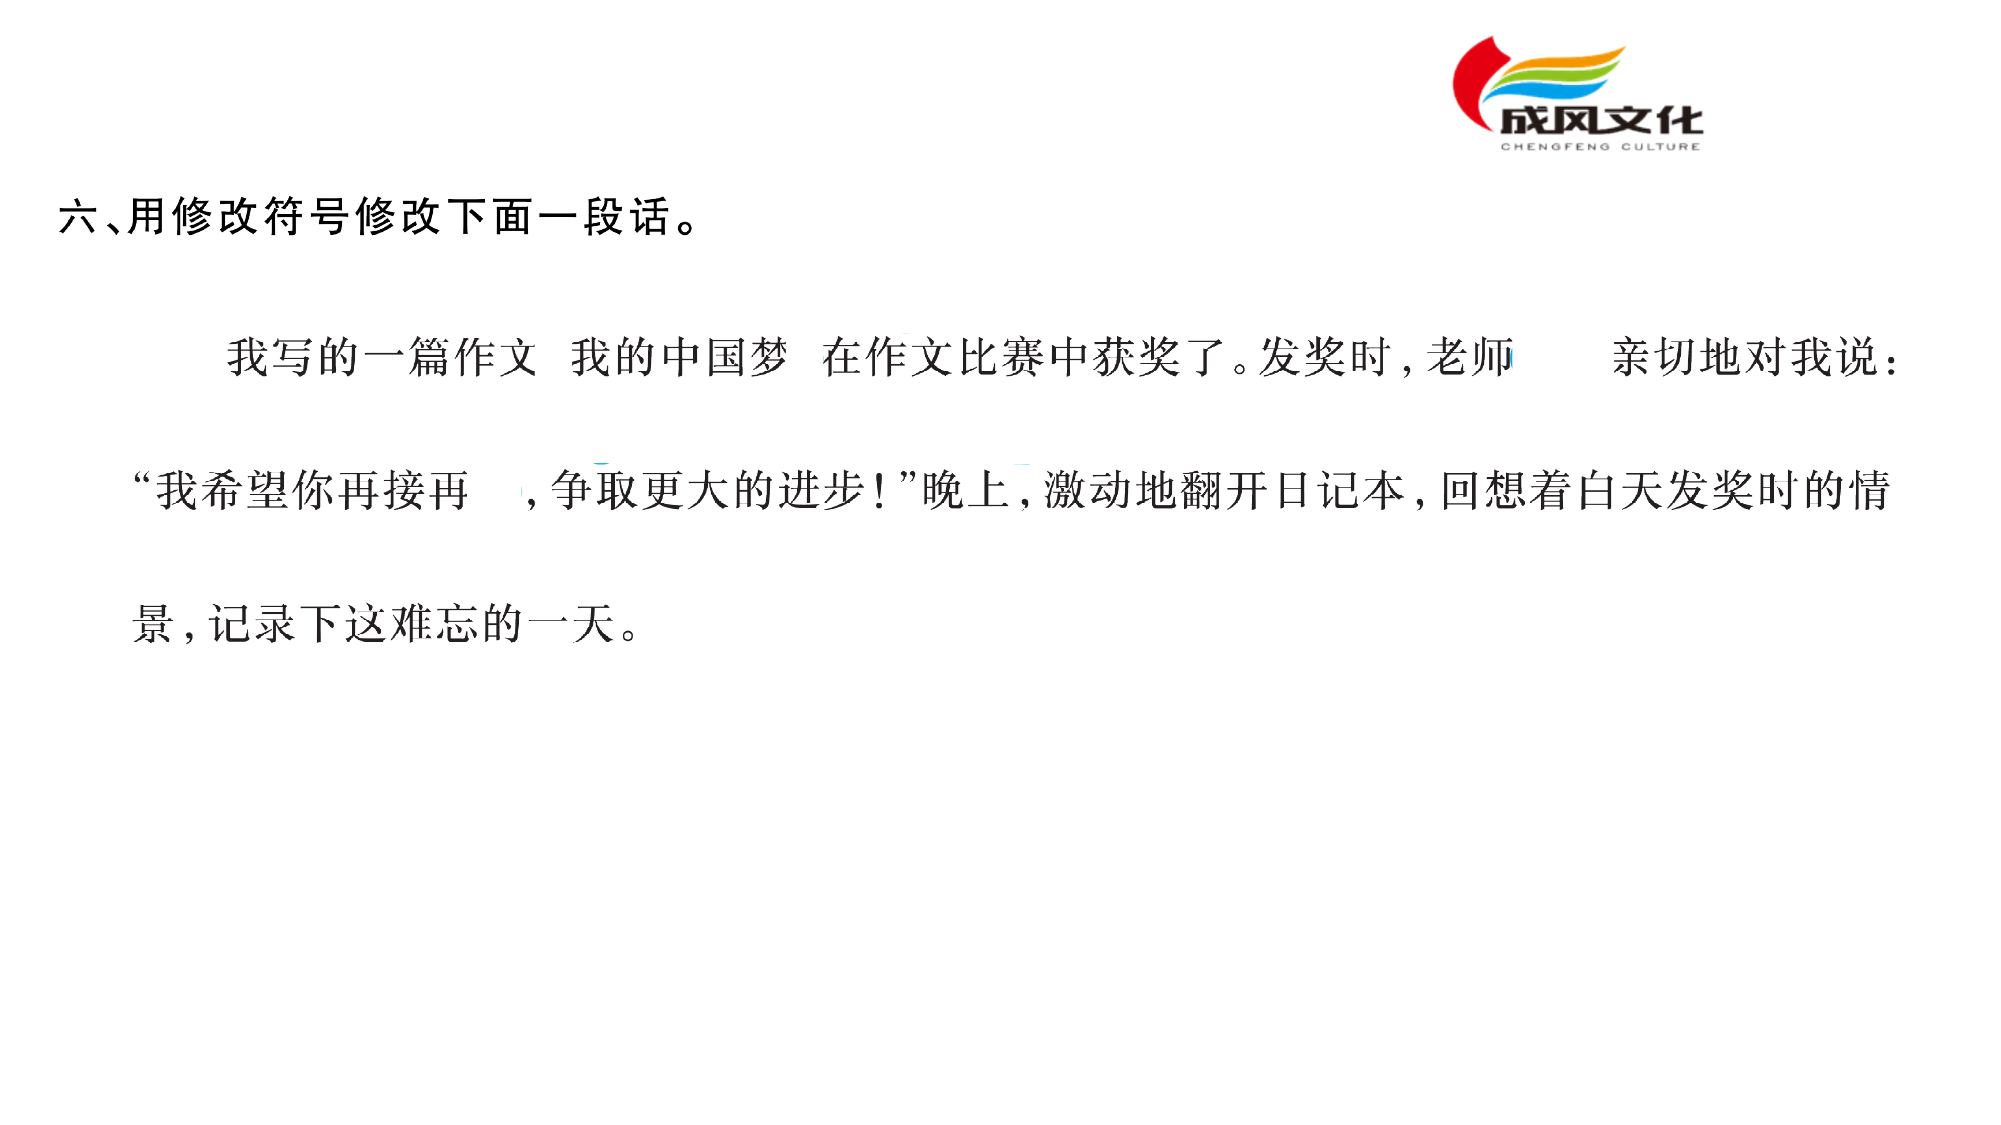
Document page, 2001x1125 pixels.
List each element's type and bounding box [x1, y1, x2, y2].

picture [55, 30, 1945, 686]
